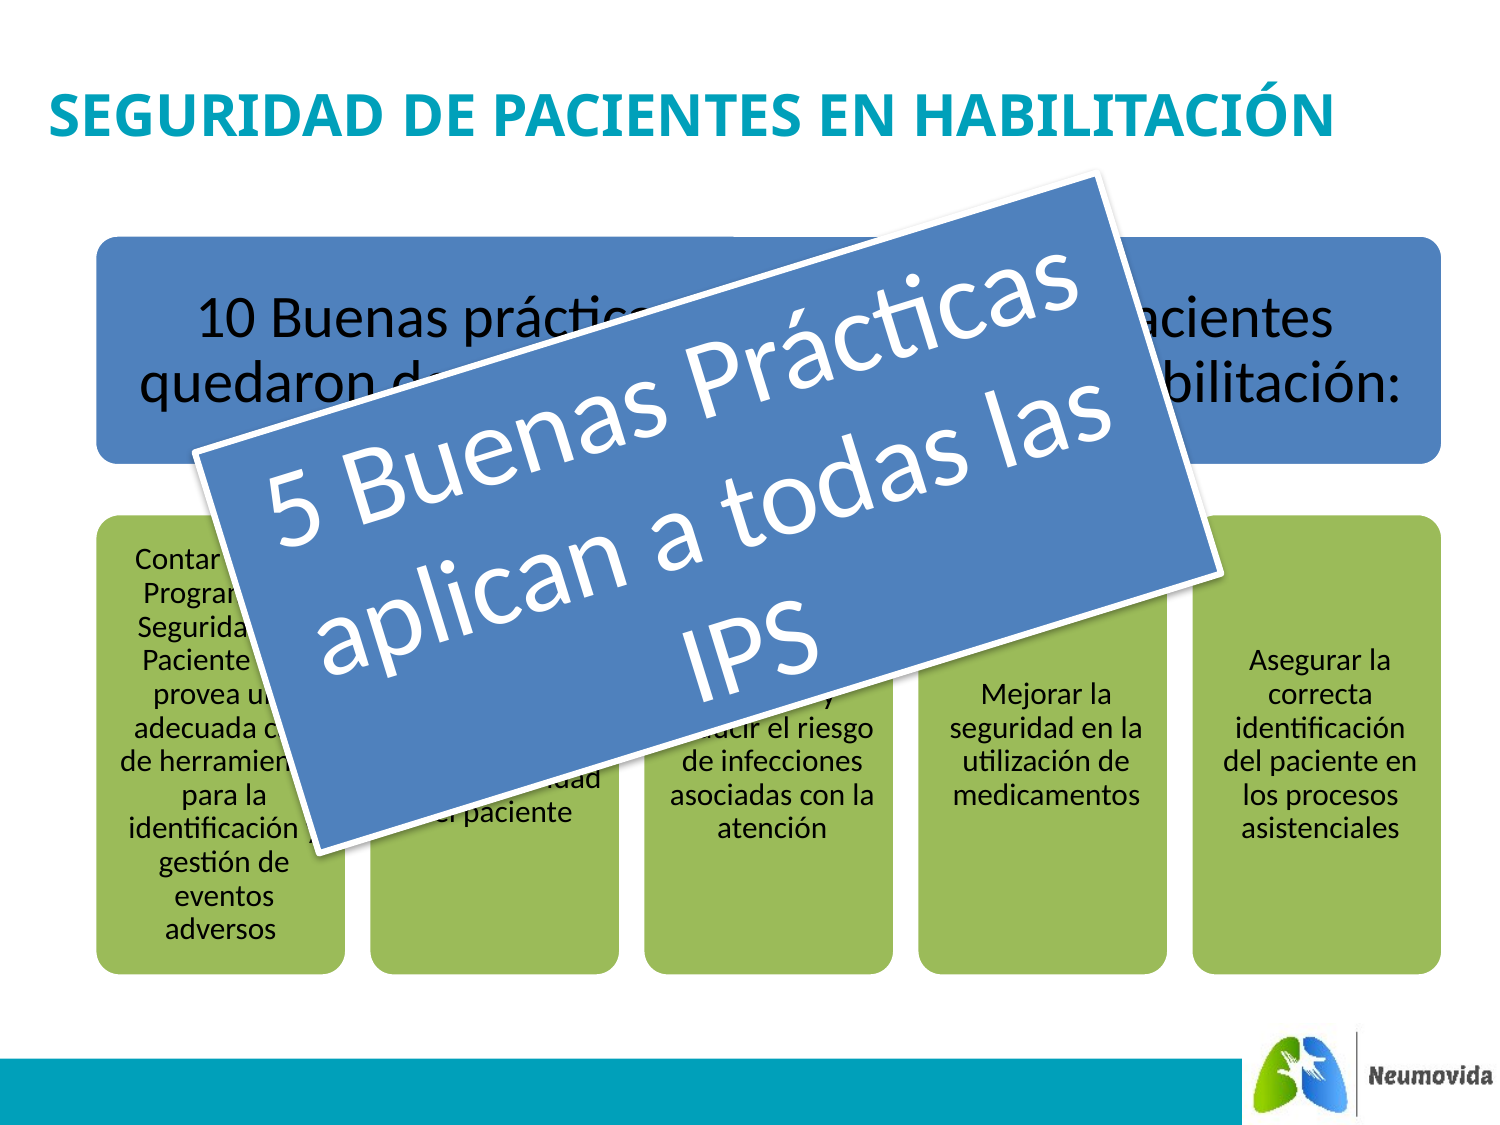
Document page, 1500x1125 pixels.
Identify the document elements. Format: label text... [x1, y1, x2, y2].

text_box 5 Buenas Prácticas aplican a todas las IPS [894, 169, 1119, 232]
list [93, 234, 1444, 977]
picture [1241, 1023, 1500, 1125]
title SEGURIDAD DE PACIENTES EN HABILITACIÓN [17, 19, 1369, 207]
